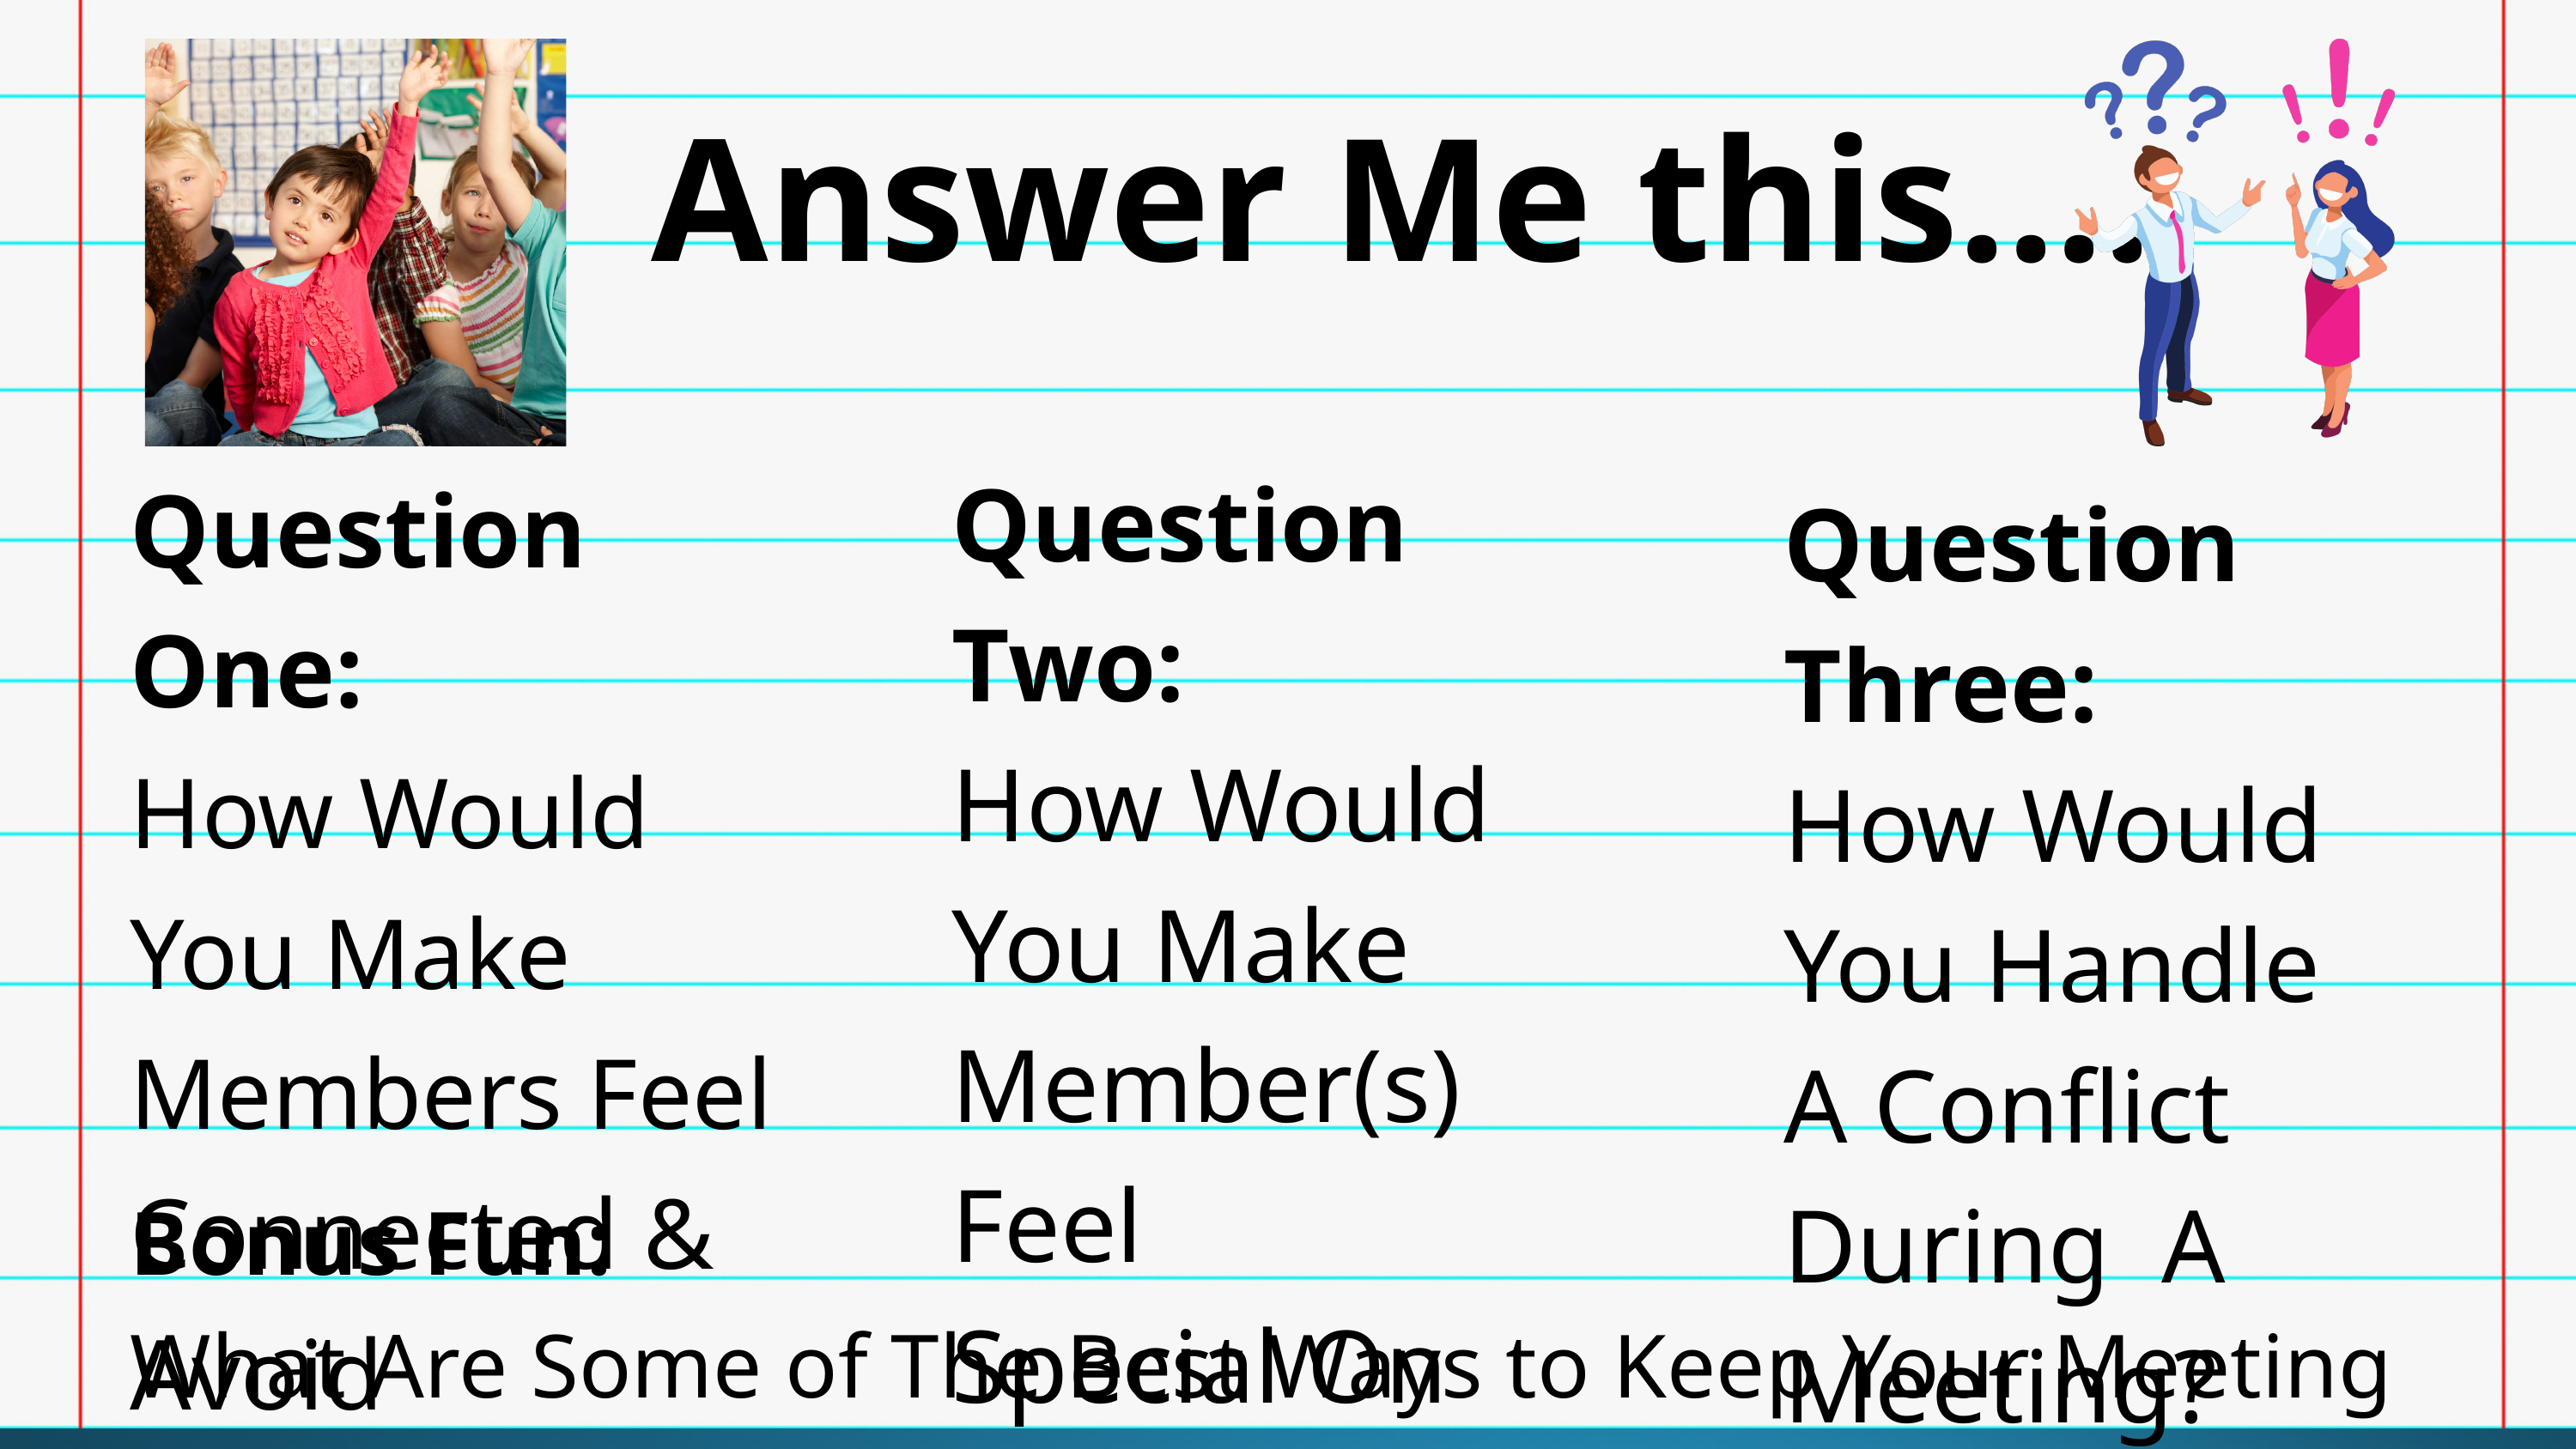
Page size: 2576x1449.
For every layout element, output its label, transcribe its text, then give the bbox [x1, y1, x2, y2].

text_box Bonus Fun: What Are Some of The Best Ways to Keep Your Meeting Interesting and Fun? [130, 1428, 2541, 1449]
picture [0, 0, 2576, 1449]
